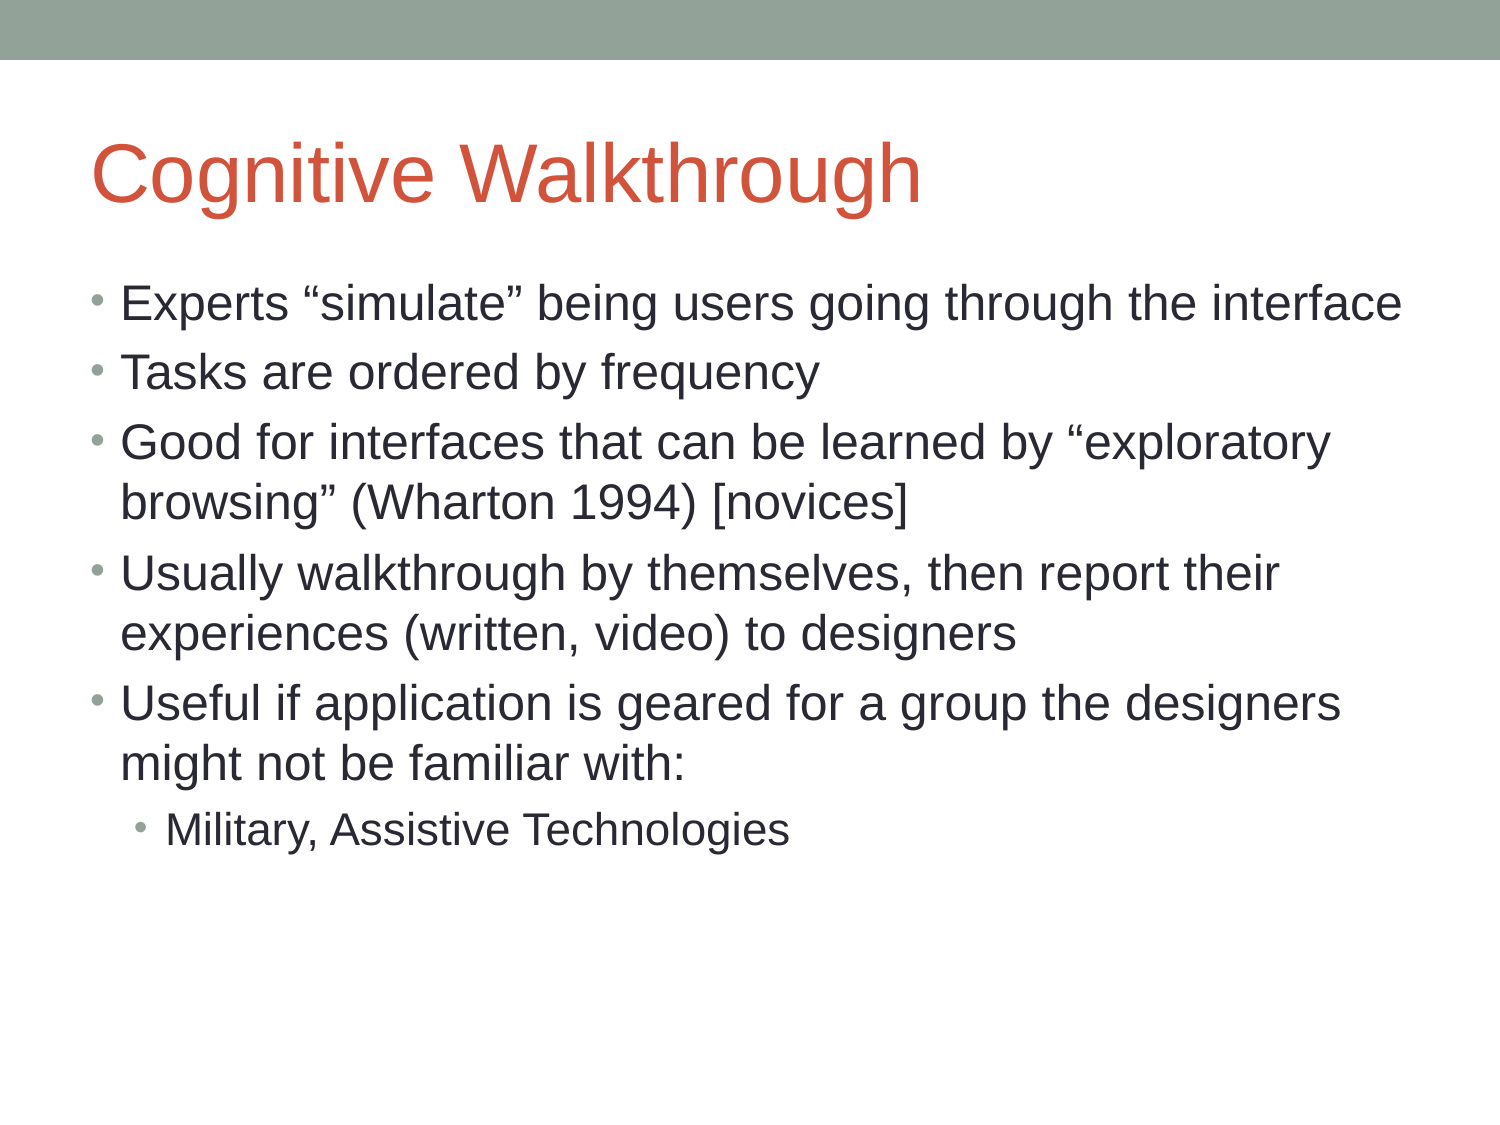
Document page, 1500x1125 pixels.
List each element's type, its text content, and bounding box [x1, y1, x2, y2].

title Cognitive Walkthrough [75, 87, 1425, 250]
list Experts “simulate” being users going through the interface Tasks are ordered by frequency Good for interfaces that can be learned by “exploratory browsing” (Wharton 1994) [novices] Usually walkthrough by themselves, then report their experiences (written, video) to designers Useful if application is geared for a group the designers might not be familiar with: Military, Assistive Technologies [75, 262, 1425, 1063]
